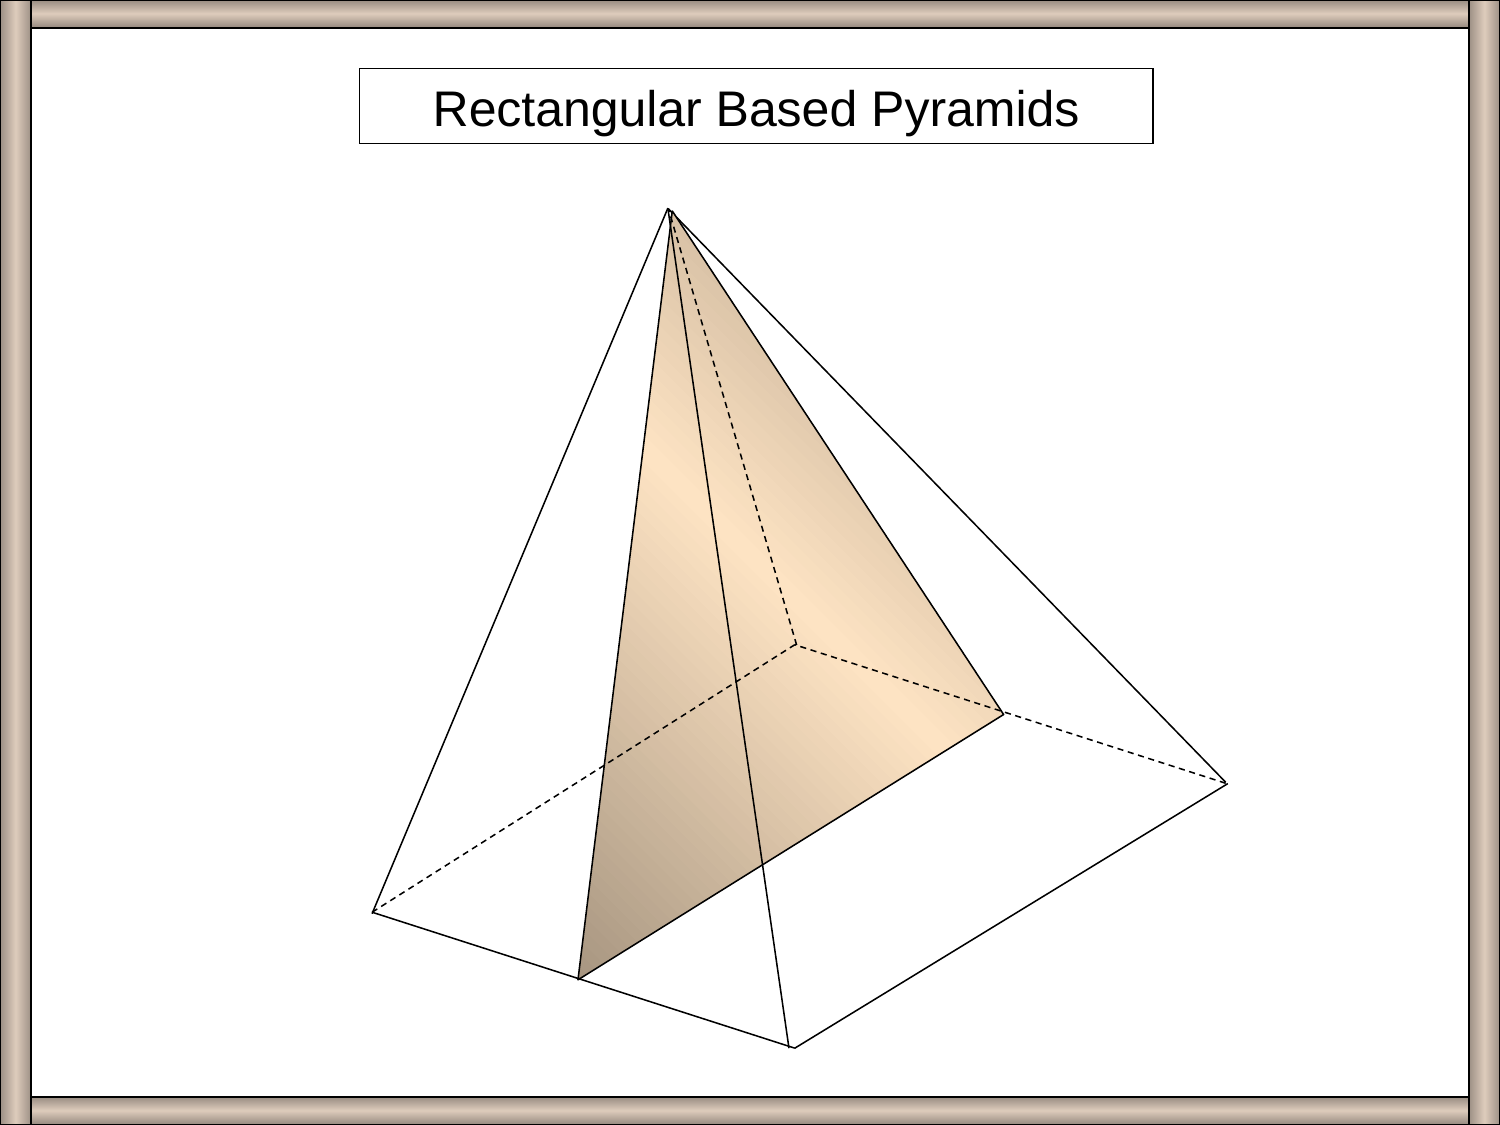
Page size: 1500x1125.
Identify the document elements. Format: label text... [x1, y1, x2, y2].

text_box [0, 0, 32, 1125]
text_box [1468, 0, 1500, 1125]
text_box [32, 0, 1468, 28]
text_box [32, 1096, 1468, 1125]
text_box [372, 207, 1228, 1049]
text_box Rectangular Based Pyramids [359, 68, 1154, 144]
